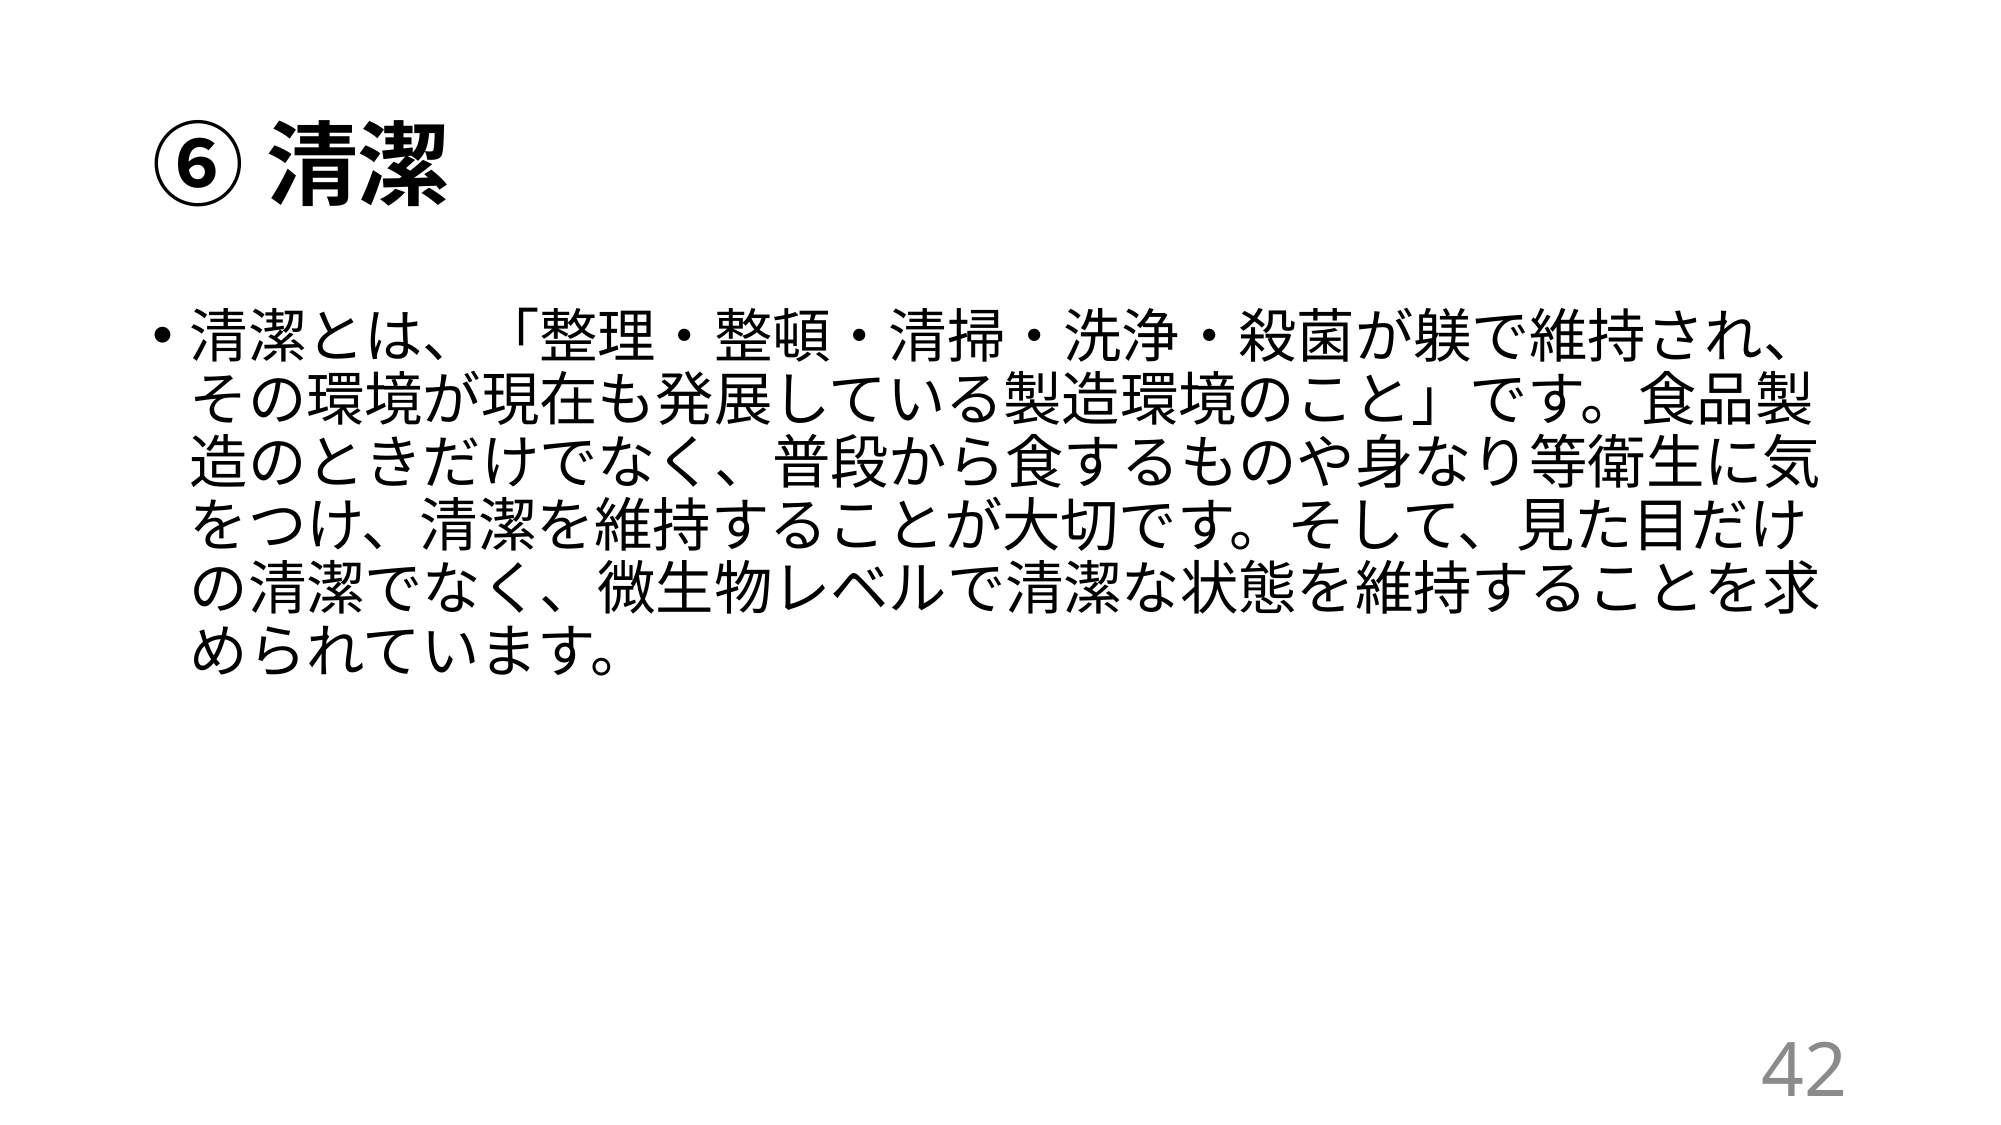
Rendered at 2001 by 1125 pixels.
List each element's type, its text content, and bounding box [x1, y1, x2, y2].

slide_number 42 [1412, 1042, 1863, 1103]
list 清潔とは、「整理・整頓・清掃・洗浄・殺菌が躾で維持され、その環境が現在も発展している製造環境のこと」です。食品製造のときだけでなく、普段から食するものや身なり等衛生に気をつけ、清潔を維持することが大切です。そして、見た目だけの清潔でなく、微生物レベルで清潔な状態を維持することを求められています。 [137, 299, 1863, 1014]
title ⑥清潔 [137, 59, 1863, 278]
